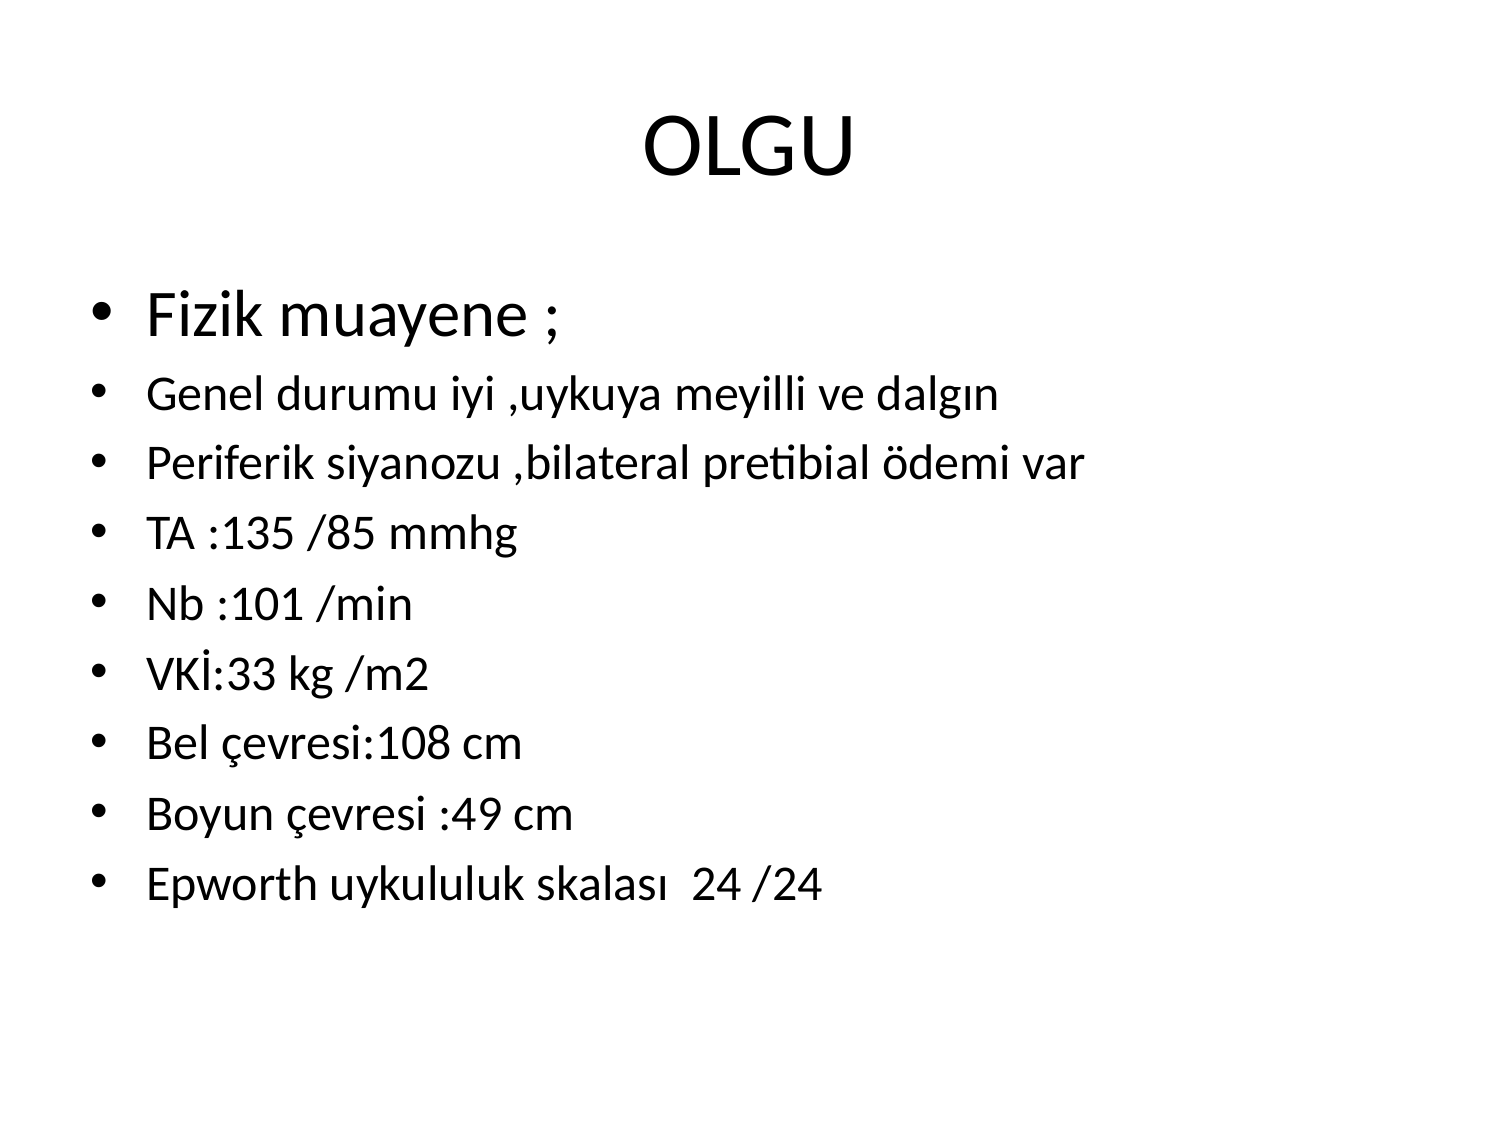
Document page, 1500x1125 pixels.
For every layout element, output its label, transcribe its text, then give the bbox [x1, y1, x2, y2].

list Fizik muayene ; Genel durumu iyi ,uykuya meyilli ve dalgın Periferik siyanozu ,bilateral pretibial ödemi var TA :135 /85 mmhg Nb :101 /min VKİ:33 kg /m2 Bel çevresi:108 cm Boyun çevresi :49 cm Epworth uykululuk skalası 24 /24 [75, 262, 1425, 1005]
title OLGU [75, 45, 1425, 233]
